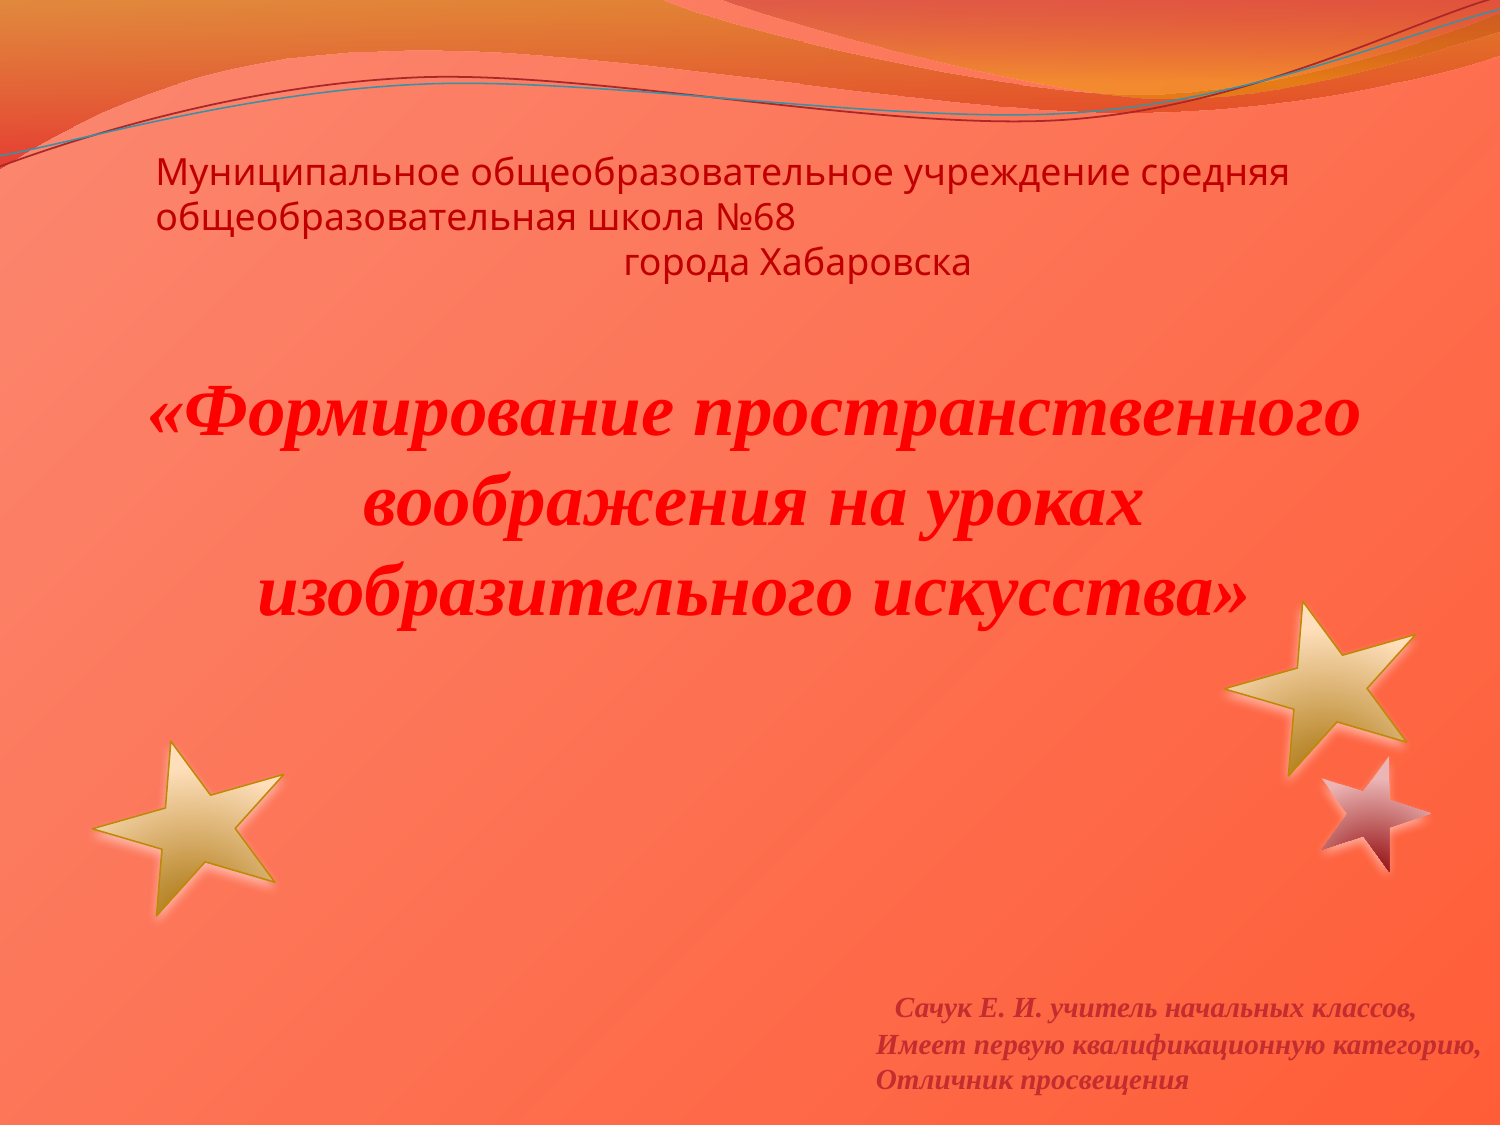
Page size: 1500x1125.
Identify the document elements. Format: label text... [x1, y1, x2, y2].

text_box [1223, 600, 1417, 777]
text_box «Формирование пространственного воображения на уроках изобразительного искусства» [117, 375, 1393, 617]
text_box [91, 740, 285, 917]
text_box Муниципальное общеобразовательное учреждение средняя общеобразовательная школа №68 города Хабаровска [140, 140, 1430, 291]
text_box [1321, 755, 1431, 872]
text_box Сачук Е. И. учитель начальных классов, Имеет первую квалификационную категорию, Отличник просвещения [861, 972, 1498, 1103]
